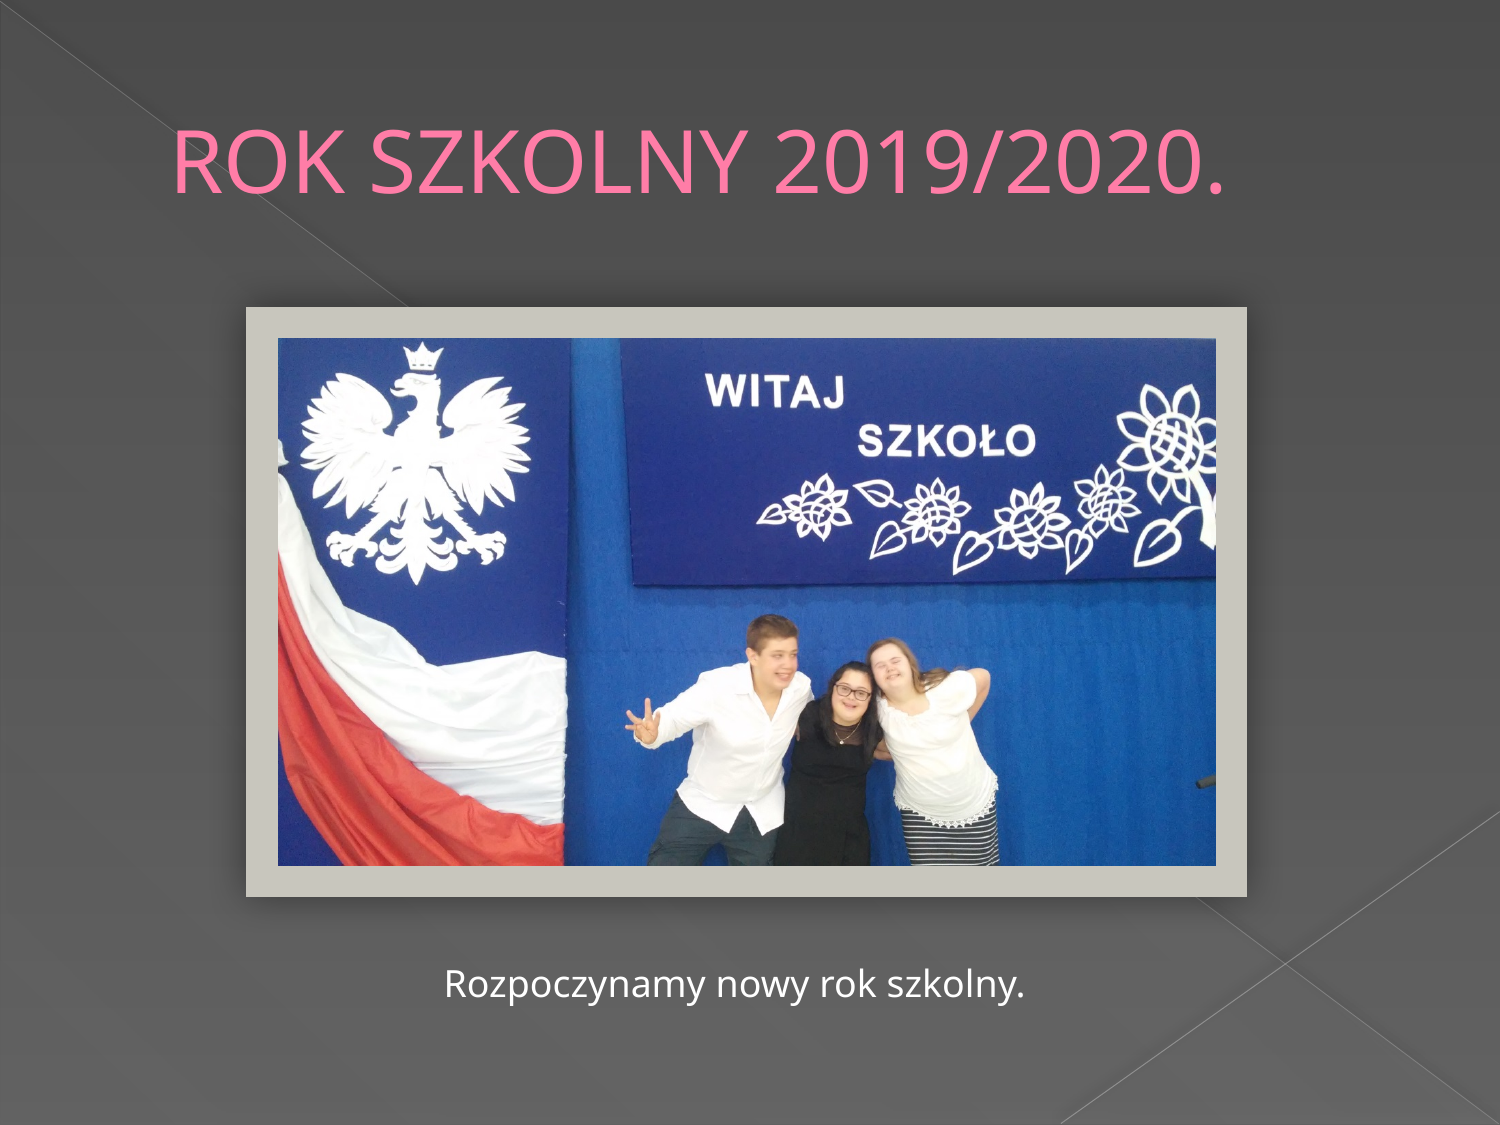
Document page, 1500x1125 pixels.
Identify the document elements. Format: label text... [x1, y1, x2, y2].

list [277, 337, 1217, 867]
text_box Rozpoczynamy nowy rok szkolny. [428, 952, 1042, 1012]
title ROK SZKOLNY 2019/2020. [75, 43, 1425, 274]
